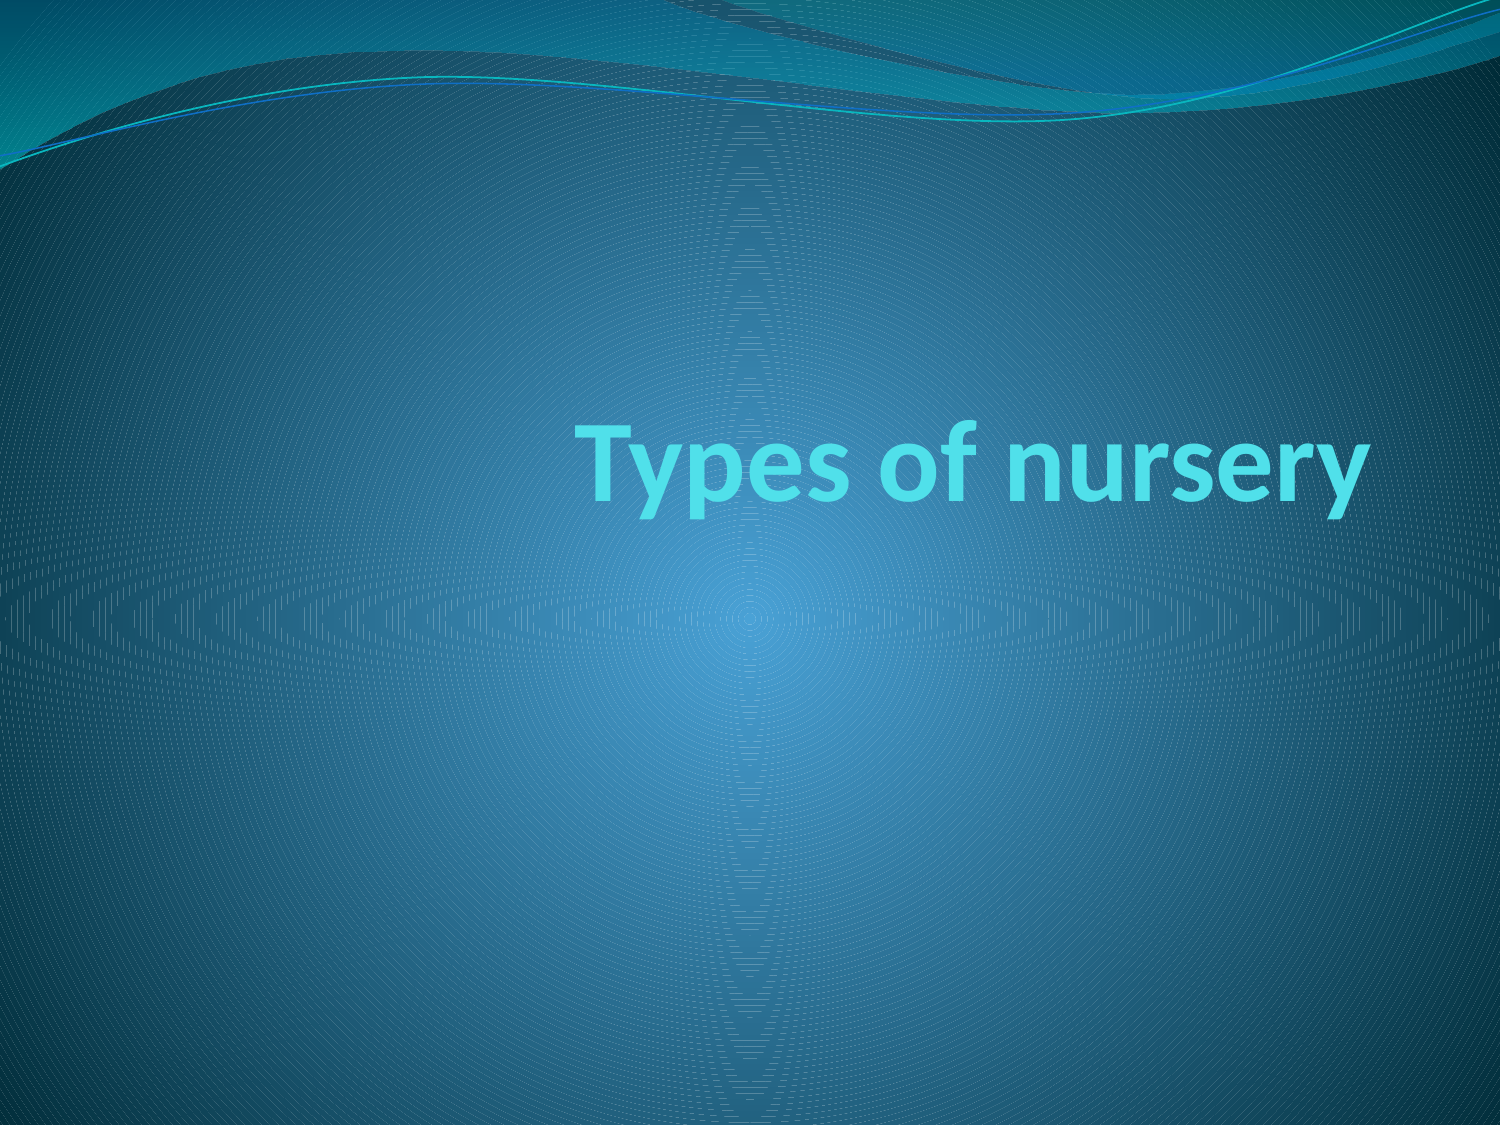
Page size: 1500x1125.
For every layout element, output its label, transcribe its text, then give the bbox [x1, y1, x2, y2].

title Types of nursery [87, 224, 1376, 525]
